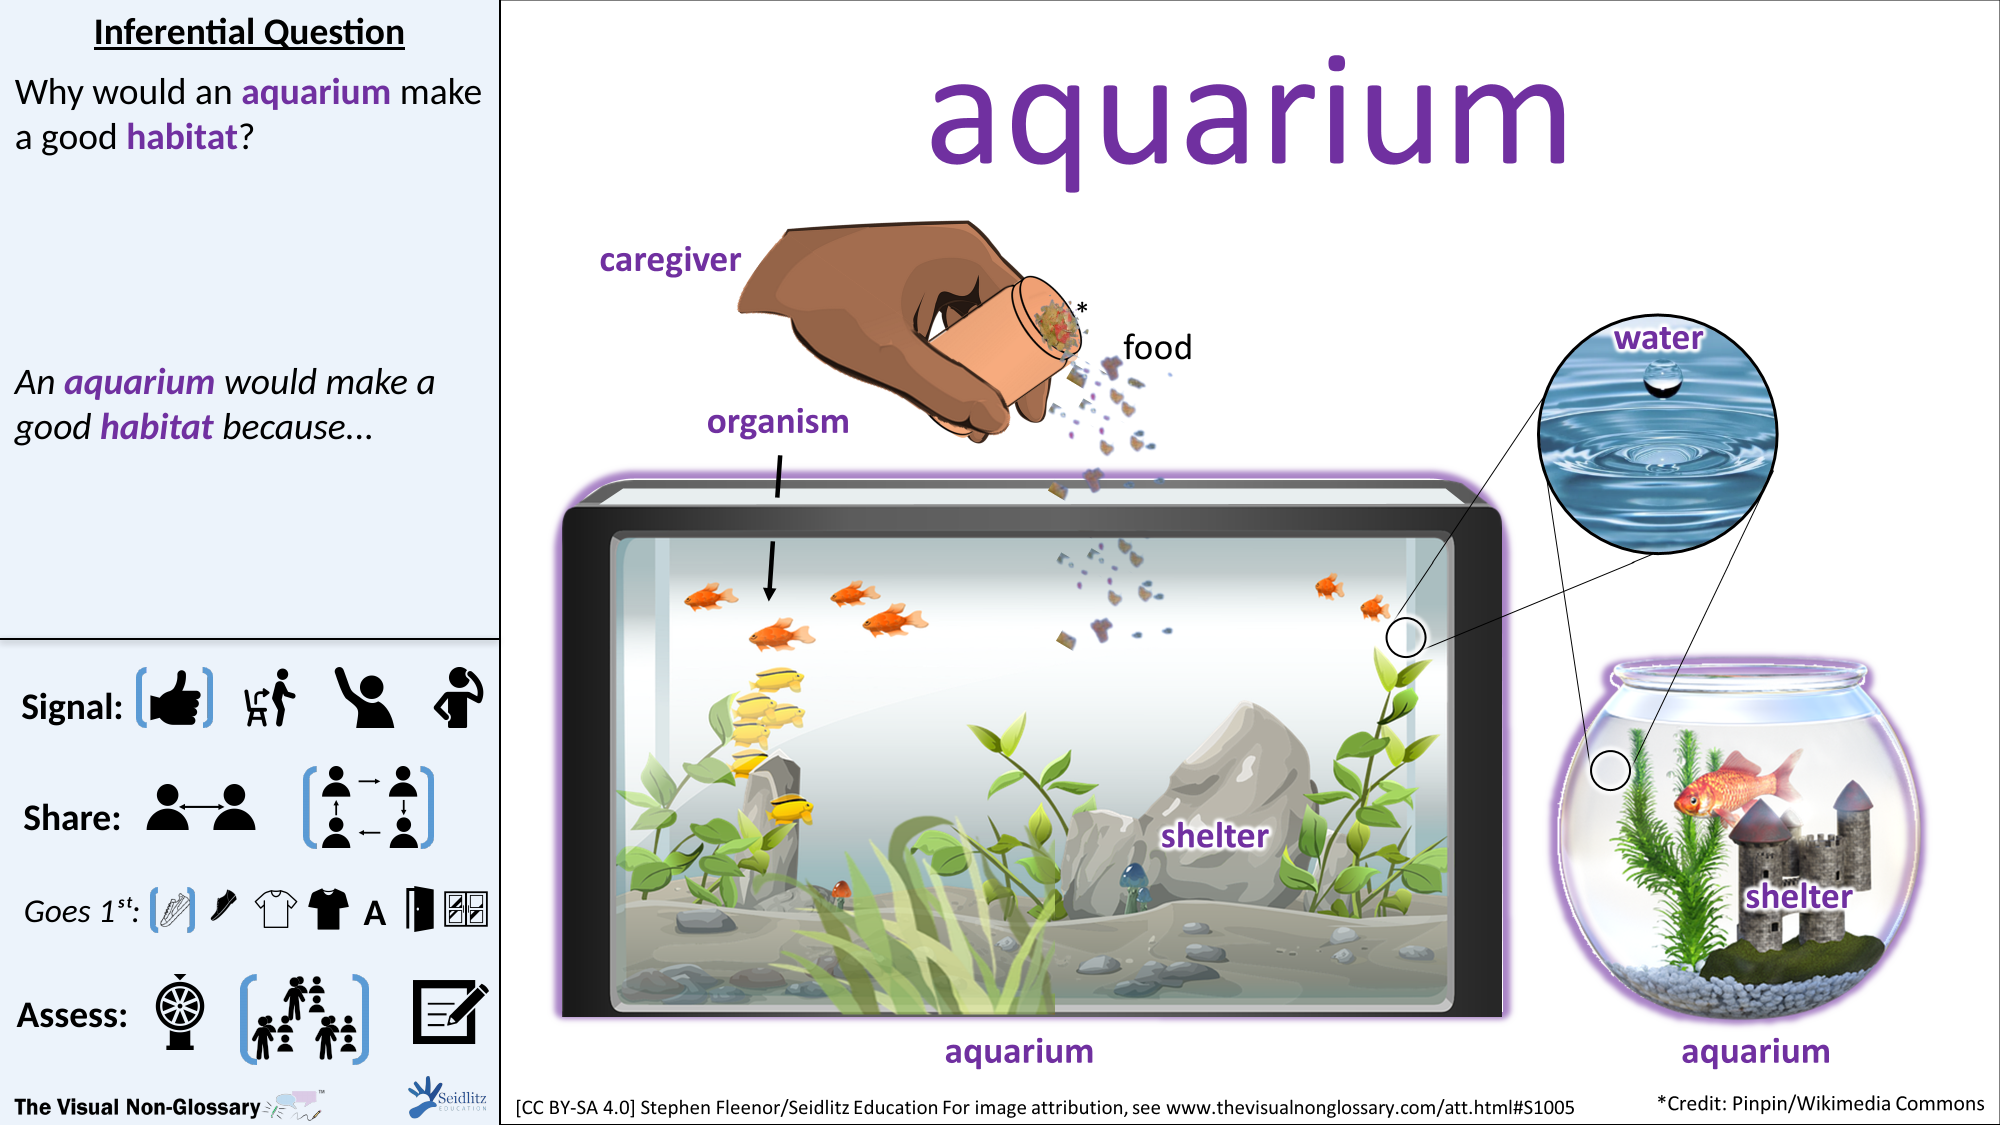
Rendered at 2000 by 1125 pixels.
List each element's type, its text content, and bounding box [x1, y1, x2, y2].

picture [403, 1073, 495, 1125]
picture [413, 974, 490, 1051]
text_box An aquarium would make a good habitat because... [0, 349, 494, 455]
picture [428, 667, 490, 728]
text_box Inferential Question [78, 0, 421, 59]
picture [239, 974, 370, 1066]
text_box Goes 1ˢᵗ: [9, 881, 156, 937]
picture [239, 667, 301, 728]
picture [149, 886, 196, 934]
picture [202, 886, 241, 925]
text_box A [348, 880, 402, 941]
picture [397, 886, 490, 932]
text_box Assess: [1, 982, 137, 1043]
picture [302, 766, 434, 850]
picture [305, 886, 352, 932]
picture [136, 667, 214, 728]
text_box Share: [8, 785, 137, 846]
picture [334, 667, 395, 728]
picture [145, 784, 257, 830]
picture [253, 886, 299, 932]
text_box Signal: [6, 674, 136, 735]
picture [0, 1084, 328, 1125]
picture [499, 0, 2000, 1125]
picture [142, 974, 218, 1051]
text_box Why would an aquarium make a good habitat? [0, 59, 494, 165]
